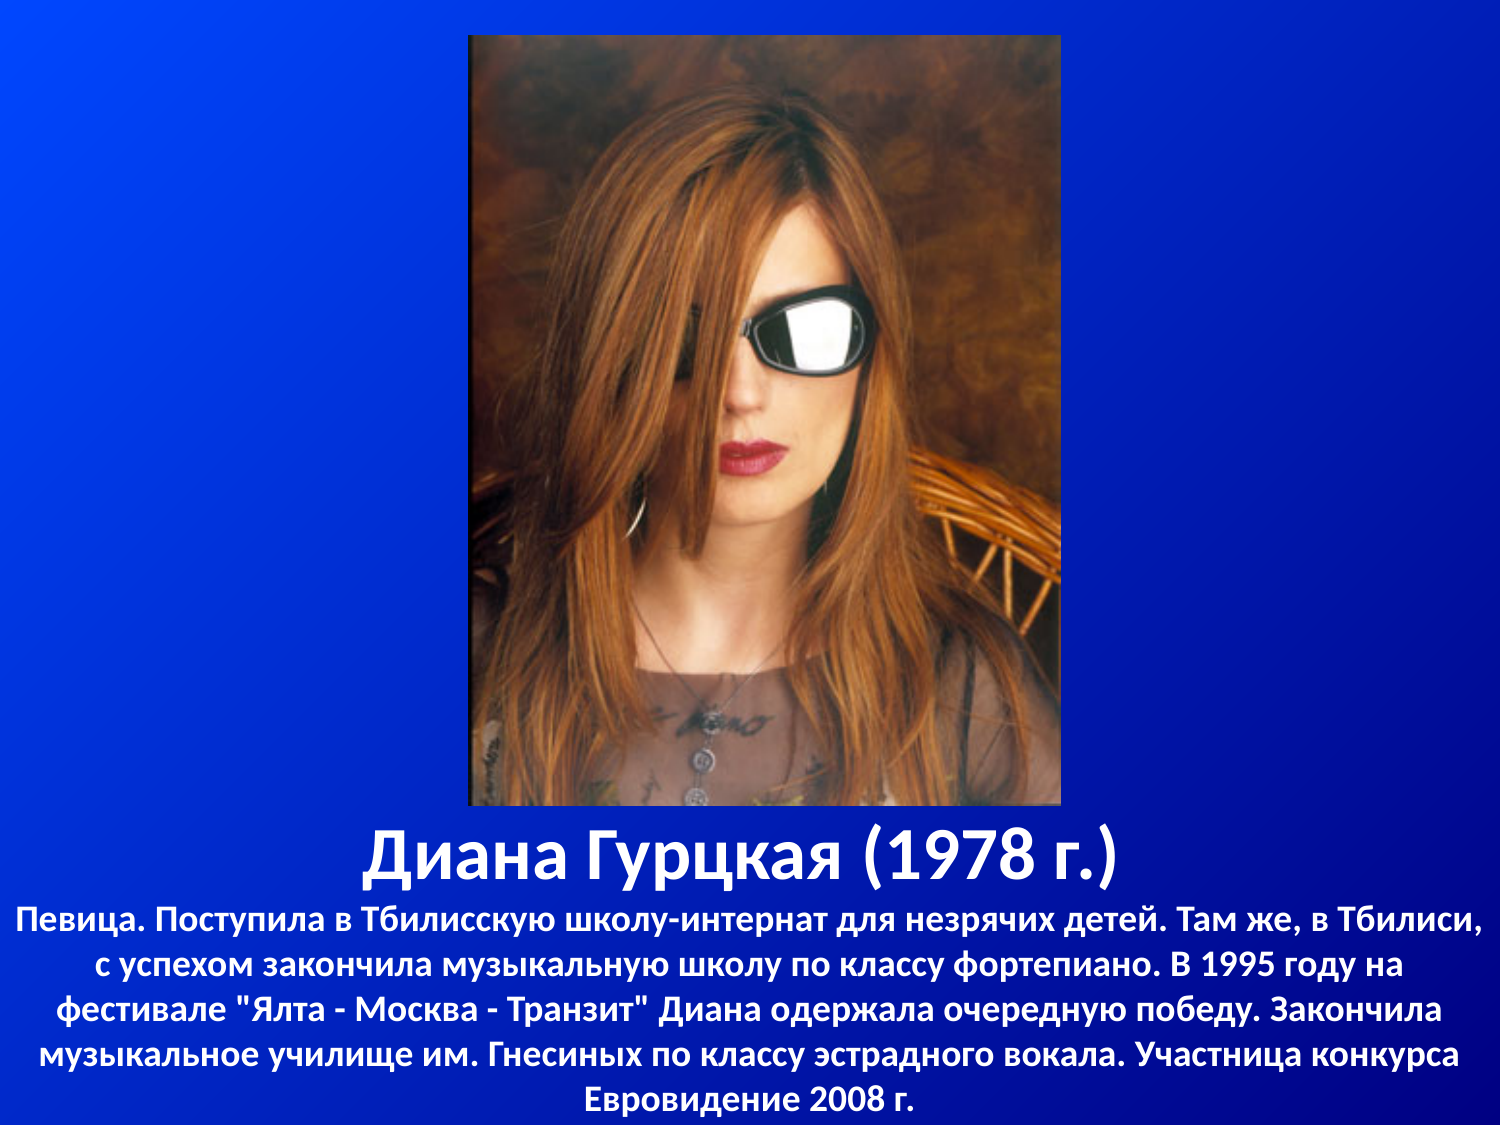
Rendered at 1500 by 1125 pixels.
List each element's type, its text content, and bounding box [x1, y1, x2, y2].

text_box Диана Гурцкая (1978 г.) Певица. Поступила в Тбилисскую школу-интернат для незрячих детей. Там же, в Тбилиси, с успехом закончила музыкальную школу по классу фортепиано. В 1995 году на фестивале "Ялта - Москва - Транзит" Диана одержала очередную победу. Закончила музыкальное училище им. Гнесиных по классу эстрадного вокала. Участница конкурса Евровидение 2008 г. [0, 796, 1500, 1125]
picture [468, 34, 1061, 806]
